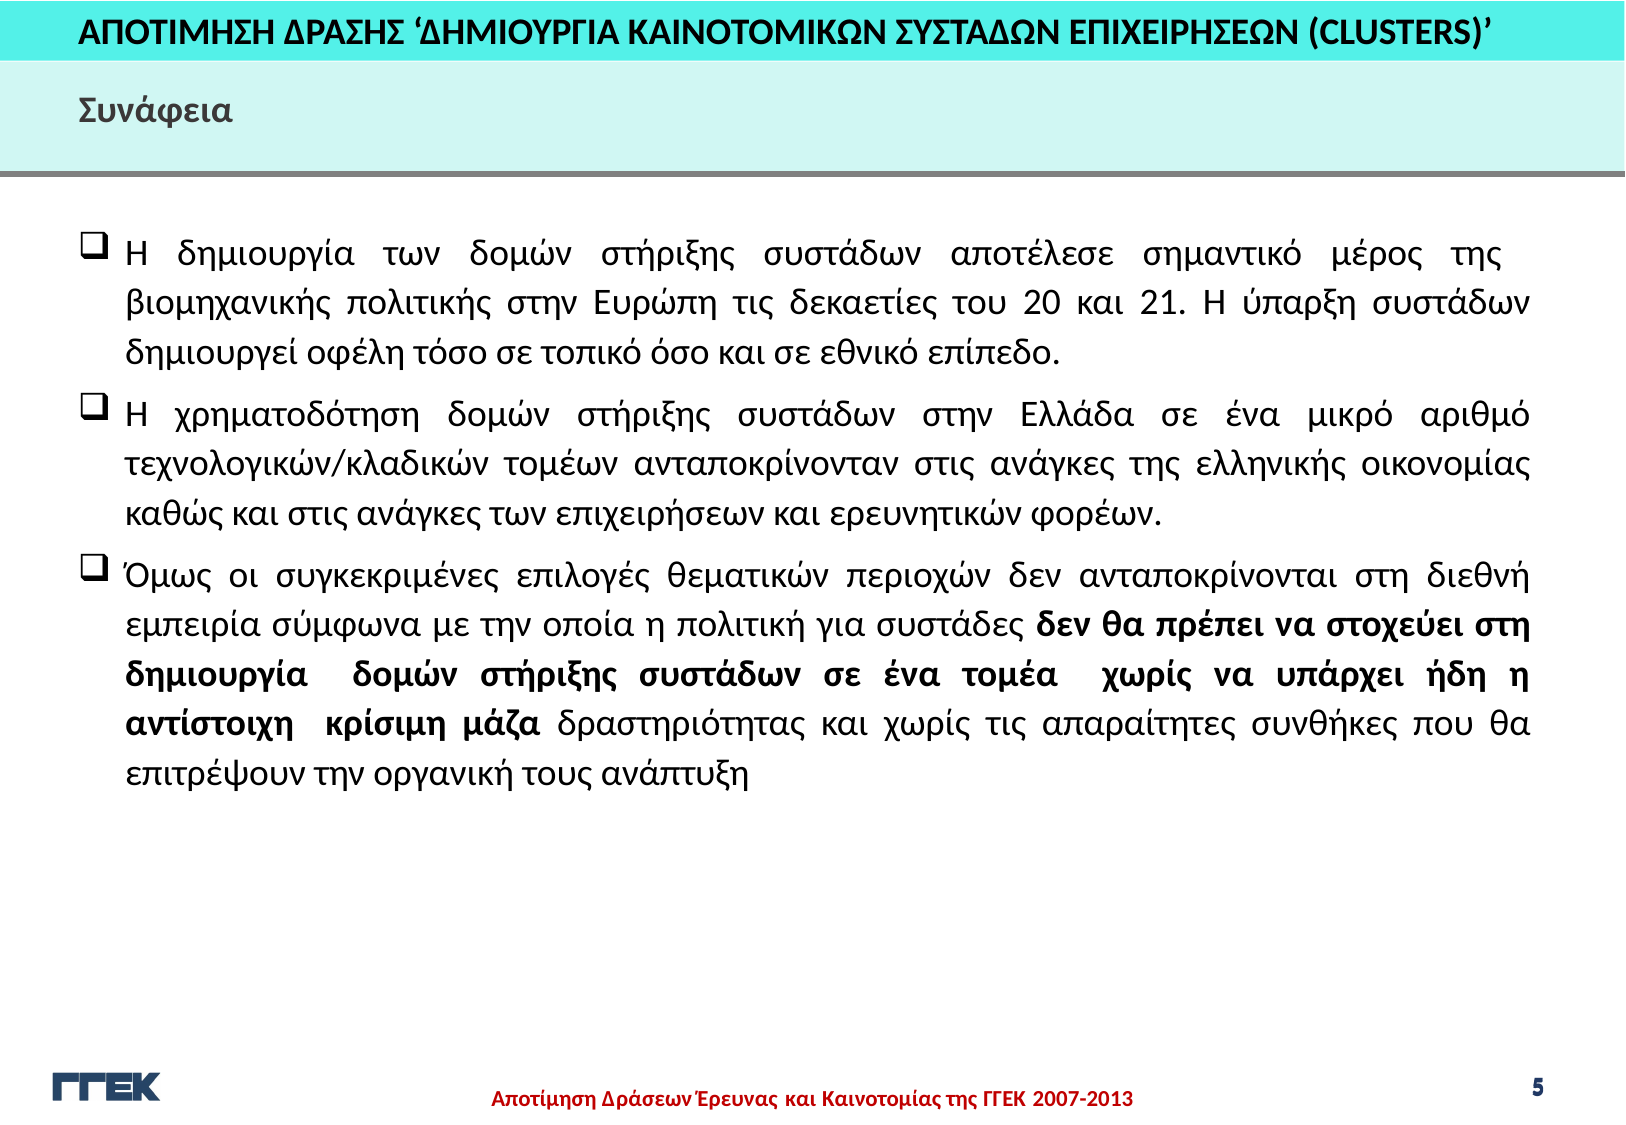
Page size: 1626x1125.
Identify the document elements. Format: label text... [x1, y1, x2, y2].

text_box 5 [1517, 1062, 1596, 1107]
text_box ΑΠΟΤΙΜΗΣΗ ΔΡΑΣΗΣ ‘ΔΗΜΙΟΥΡΓΙΑ ΚΑΙΝΟΤΟΜΙΚΩΝ ΣΥΣΤΑΔΩΝ ΕΠΙΧΕΙΡΗΣΕΩΝ (CLUSTERS)’ [63, 0, 1618, 60]
text_box Η δημιουργία των δομών στήριξης συστάδων αποτέλεσε σημαντικό μέρος της βιομηχανικής πολιτικής στην Ευρώπη τις δεκαετίες του 20 και 21. Η ύπαρξη συστάδων δημιουργεί οφέλη τόσο σε τοπικό όσο και σε εθνικό επίπεδο. Η χρηματοδότηση δομών στήριξης συστάδων στην Ελλάδα σε ένα μικρό αριθμό τεχνολογικών/κλαδικών τομέων ανταποκρίνονταν στις ανάγκες της ελληνικής οικονομίας καθώς και στις ανάγκες των επιχειρήσεων και ερευνητικών φορέων. Όμως οι συγκεκριμένες επιλογές θεματικών περιοχών δεν ανταποκρίνονται στη διεθνή εμπειρία σύμφωνα με την οποία η πολιτική για συστάδες δεν θα πρέπει να στοχεύει στη δημιουργία δομών στήριξης συστάδων σε ένα τομέα χωρίς να υπάρχει ήδη η αντίστοιχη κρίσιμη μάζα δραστηριότητας και χωρίς τις απαραίτητες συνθήκες που θα επιτρέψουν την οργανική τους ανάπτυξη [63, 216, 1547, 868]
text_box Συνάφεια [64, 77, 249, 138]
picture [52, 1072, 161, 1101]
